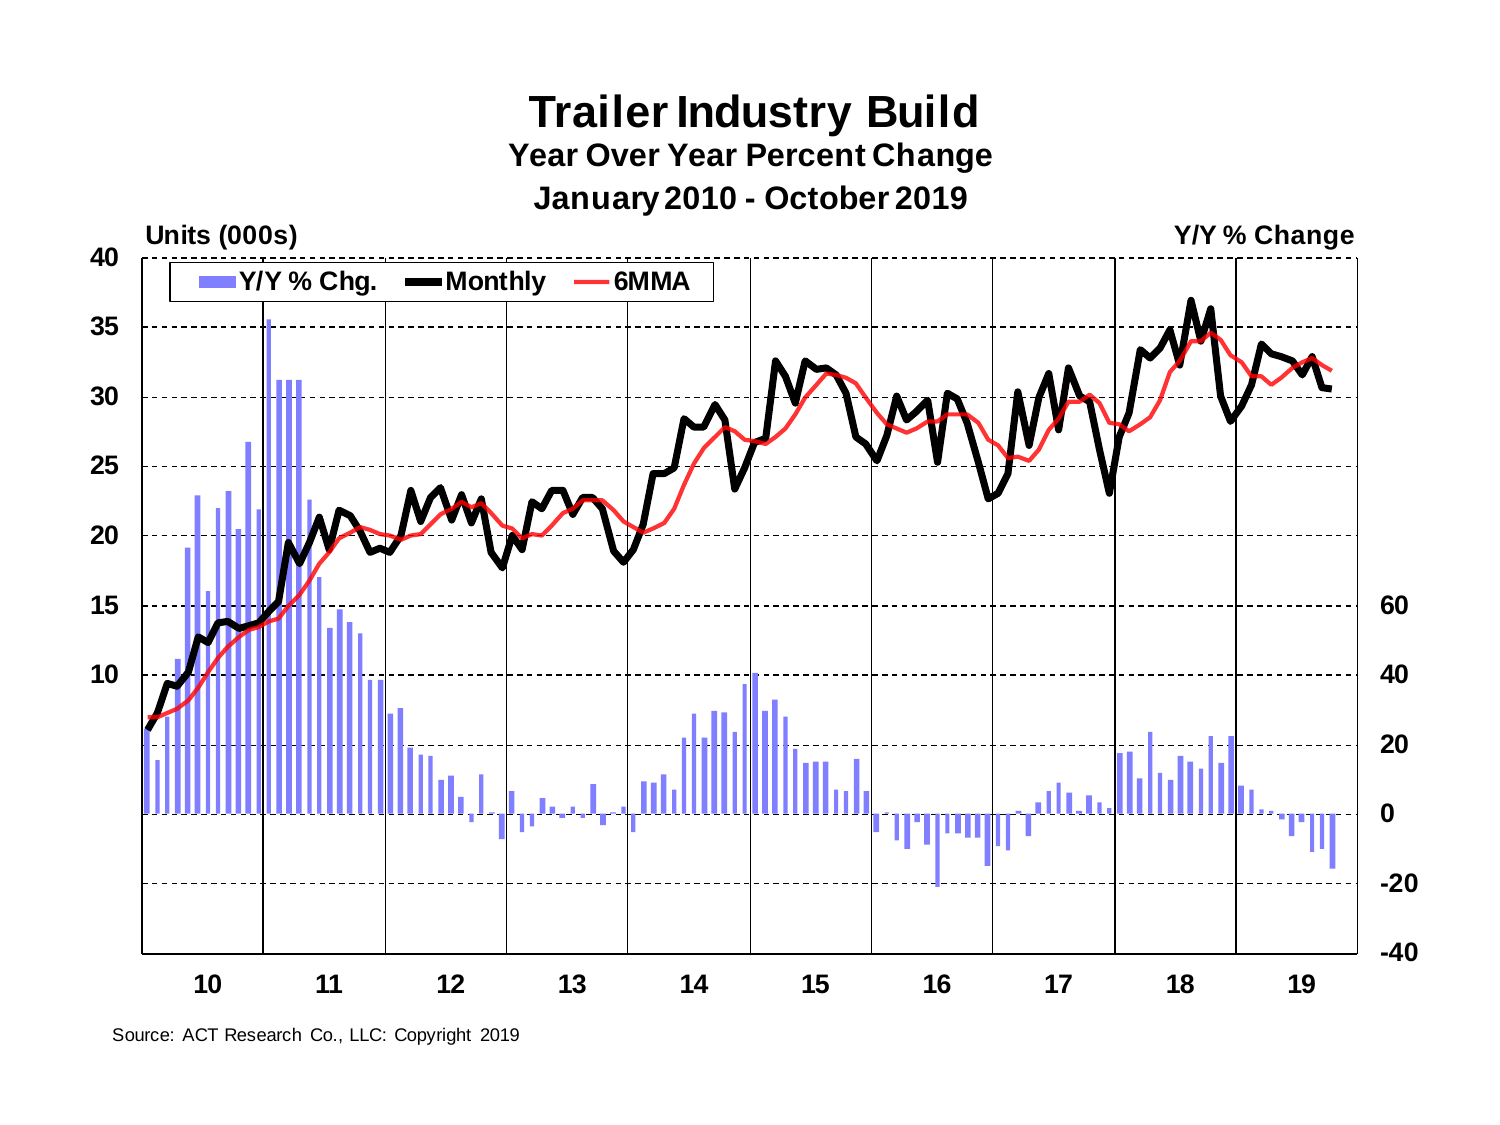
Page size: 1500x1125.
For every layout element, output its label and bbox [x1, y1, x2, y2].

picture [74, 74, 1426, 1049]
